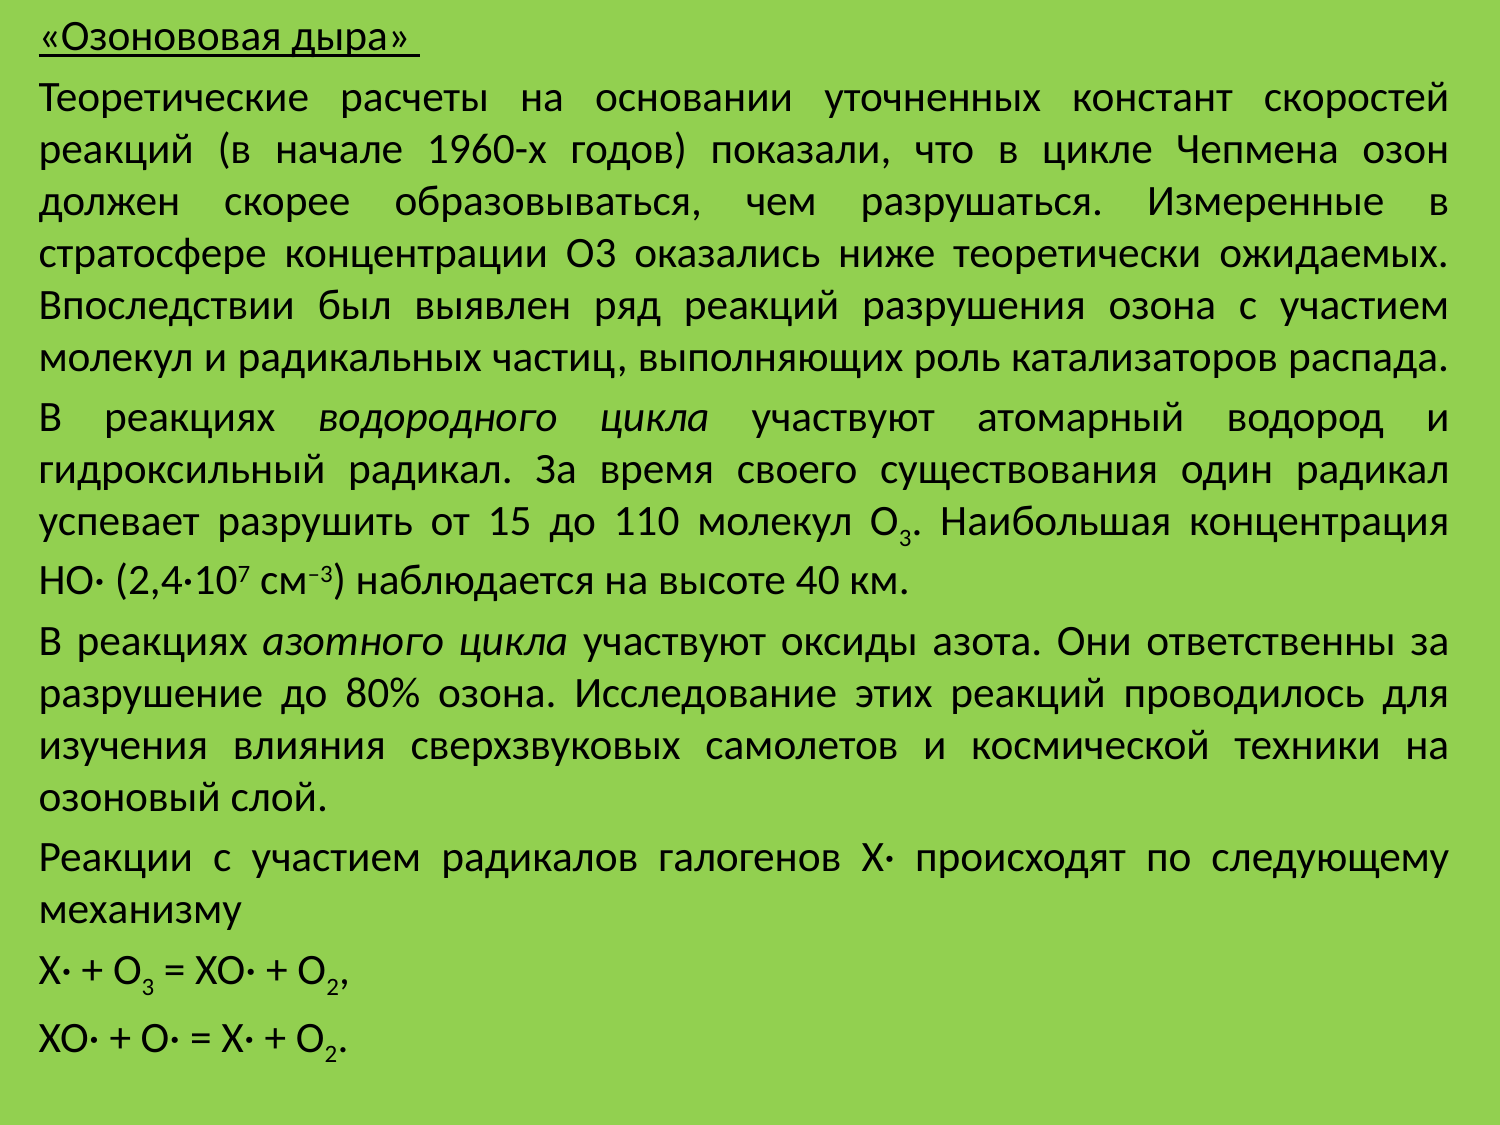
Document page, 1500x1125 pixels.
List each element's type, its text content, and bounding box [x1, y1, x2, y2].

list «Озонововая дыра» Теоретические расчеты на основании уточненных констант скоростей реакций (в начале 1960-х годов) показали, что в цикле Чепмена озон должен скорее образовываться, чем разрушаться. Измеренные в стратосфере концентрации О3 оказались ниже теоретически ожидаемых. Впоследствии был выявлен ряд реакций разрушения озона с участием молекул и радикальных частиц, выполняющих роль катализаторов распада. В реакциях водородного цикла участвуют атомарный водород и гидроксильный радикал. За время своего существования один радикал успевает разрушить от 15 до 110 молекул О3. Наибольшая концентрация НО· (2,4·107 см–3) наблюдается на высоте 40 км. В реакциях азотного цикла участвуют оксиды азота. Они ответственны за разрушение до 80% озона. Исследование этих реакций проводилось для изучения влияния сверхзвуковых самолетов и космической техники на озоновый слой. Реакции с участием радикалов галогенов Х· происходят по следующему механизму Х· + O3 = ХО· + О2, ХО· + О· = Х· + О2. [23, 0, 1465, 1079]
